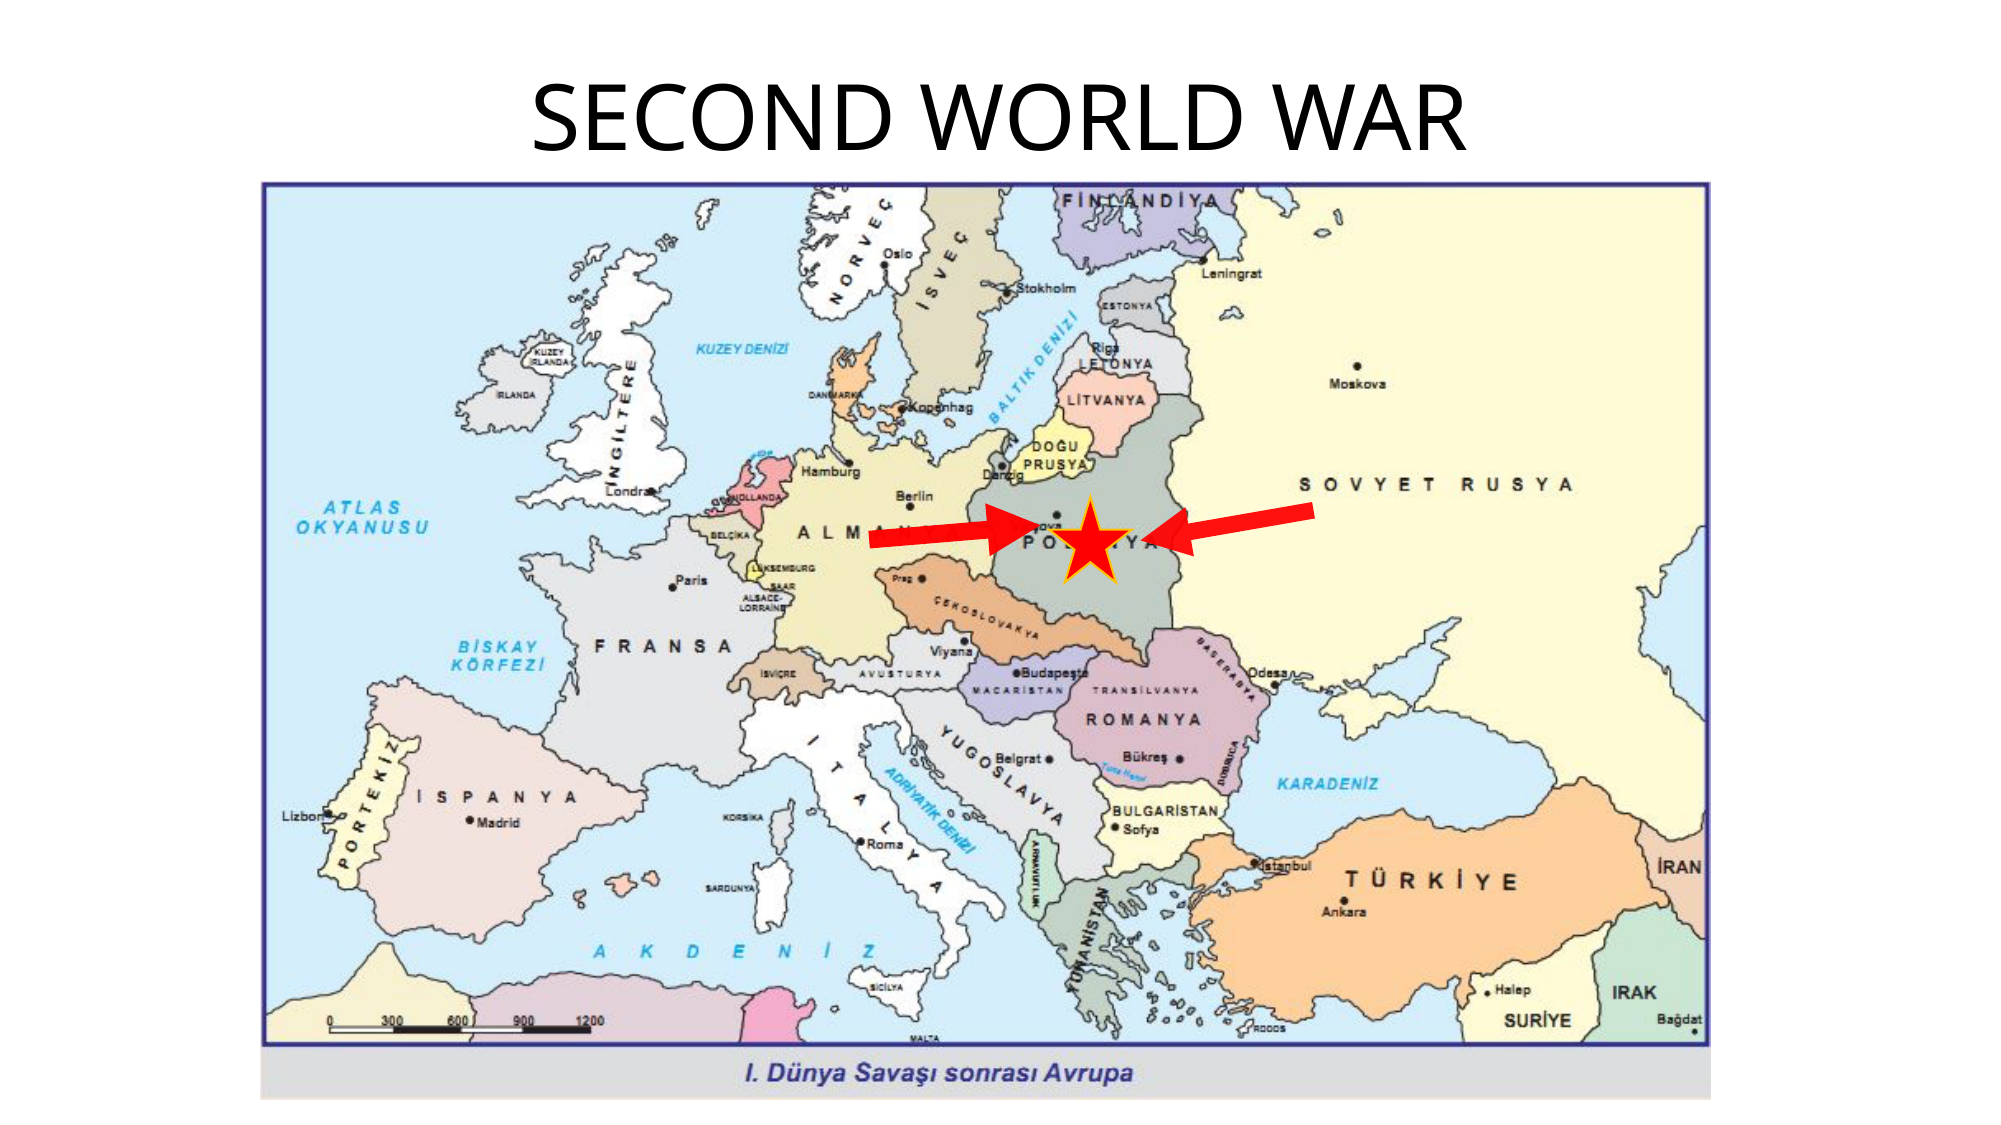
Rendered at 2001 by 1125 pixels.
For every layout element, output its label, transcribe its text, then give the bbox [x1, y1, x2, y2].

title SECOND WORLD WAR [137, 59, 1863, 181]
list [260, 181, 1711, 1100]
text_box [869, 525, 1041, 540]
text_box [1140, 510, 1314, 541]
